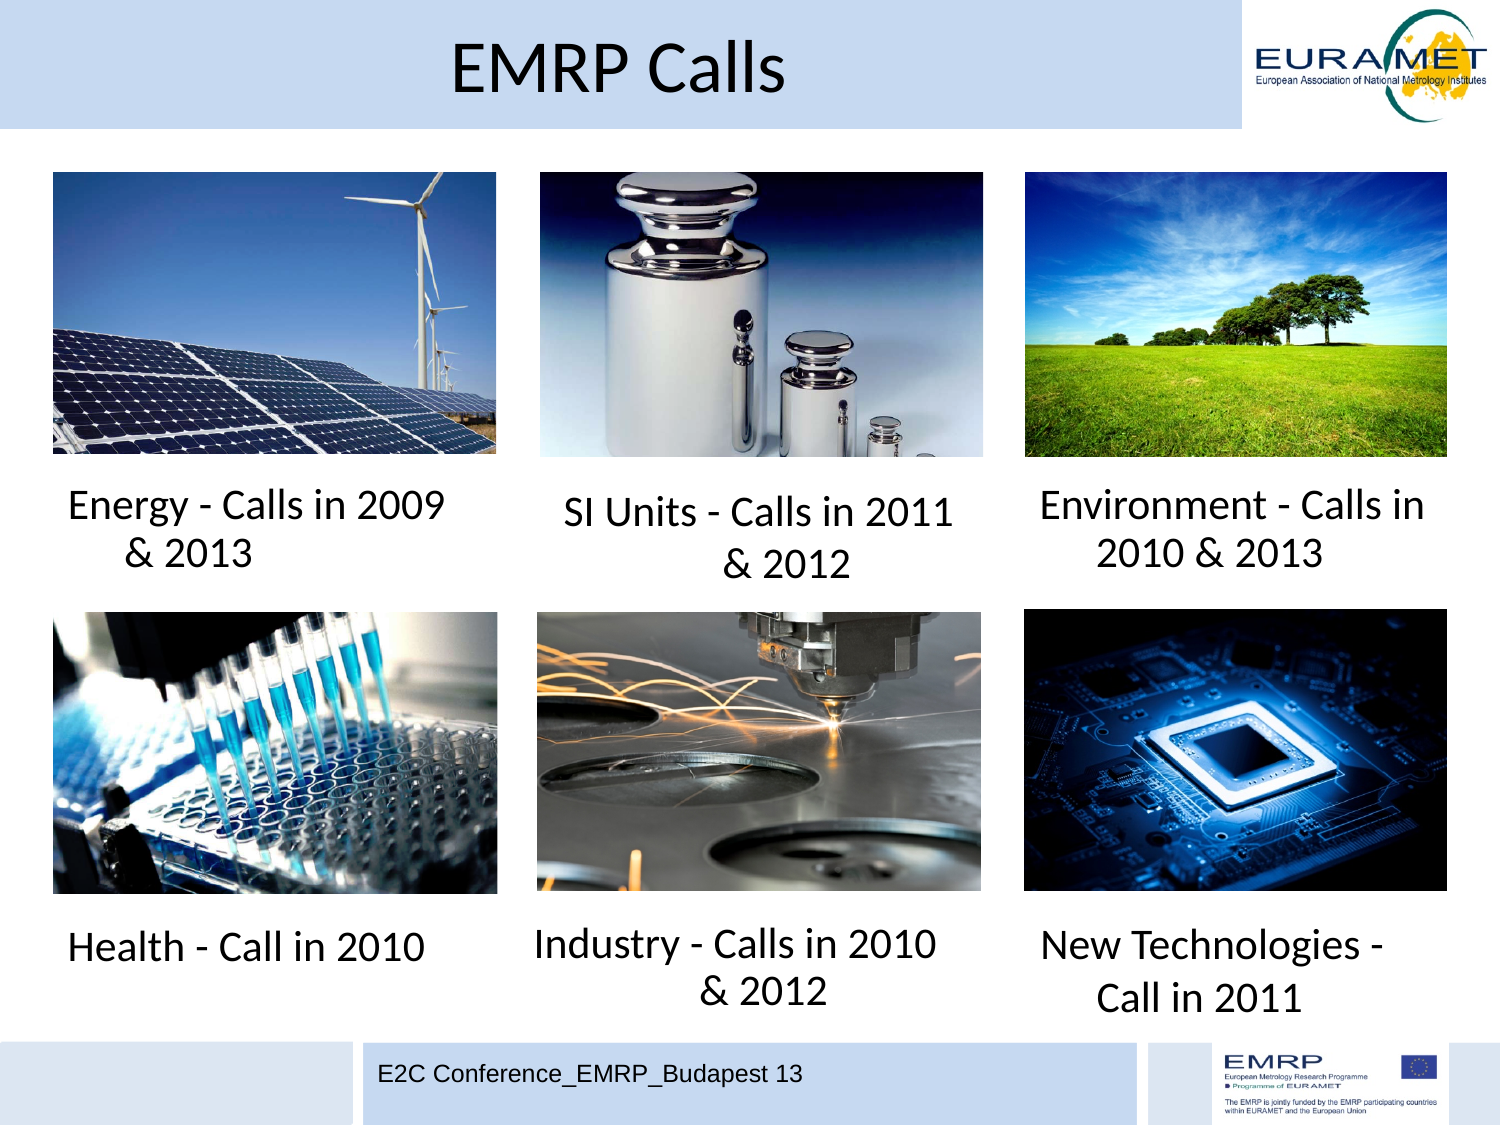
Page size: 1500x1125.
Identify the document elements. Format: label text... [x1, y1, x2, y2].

picture [539, 172, 984, 458]
title EMRP Calls [0, 0, 1238, 125]
picture [1212, 1041, 1449, 1125]
list Energy - Calls in 2009 & 2013 [53, 474, 498, 575]
text_box Industry - Calls in 2010 & 2012 [513, 912, 957, 1044]
text_box New Technologies - Call in 2011 [1025, 908, 1447, 1032]
picture [1024, 609, 1448, 891]
footer E2C Conference_EMRP_Budapest 13 [362, 1050, 1138, 1125]
text_box Environment - Calls in 2010 & 2013 [1024, 474, 1447, 587]
picture [52, 611, 498, 894]
text_box SI Units - Calls in 2011 & 2012 [537, 475, 981, 610]
picture [1242, 0, 1500, 132]
text_box Health - Call in 2010 [53, 916, 497, 1047]
picture [1025, 172, 1448, 457]
picture [52, 172, 497, 455]
picture [537, 611, 981, 892]
